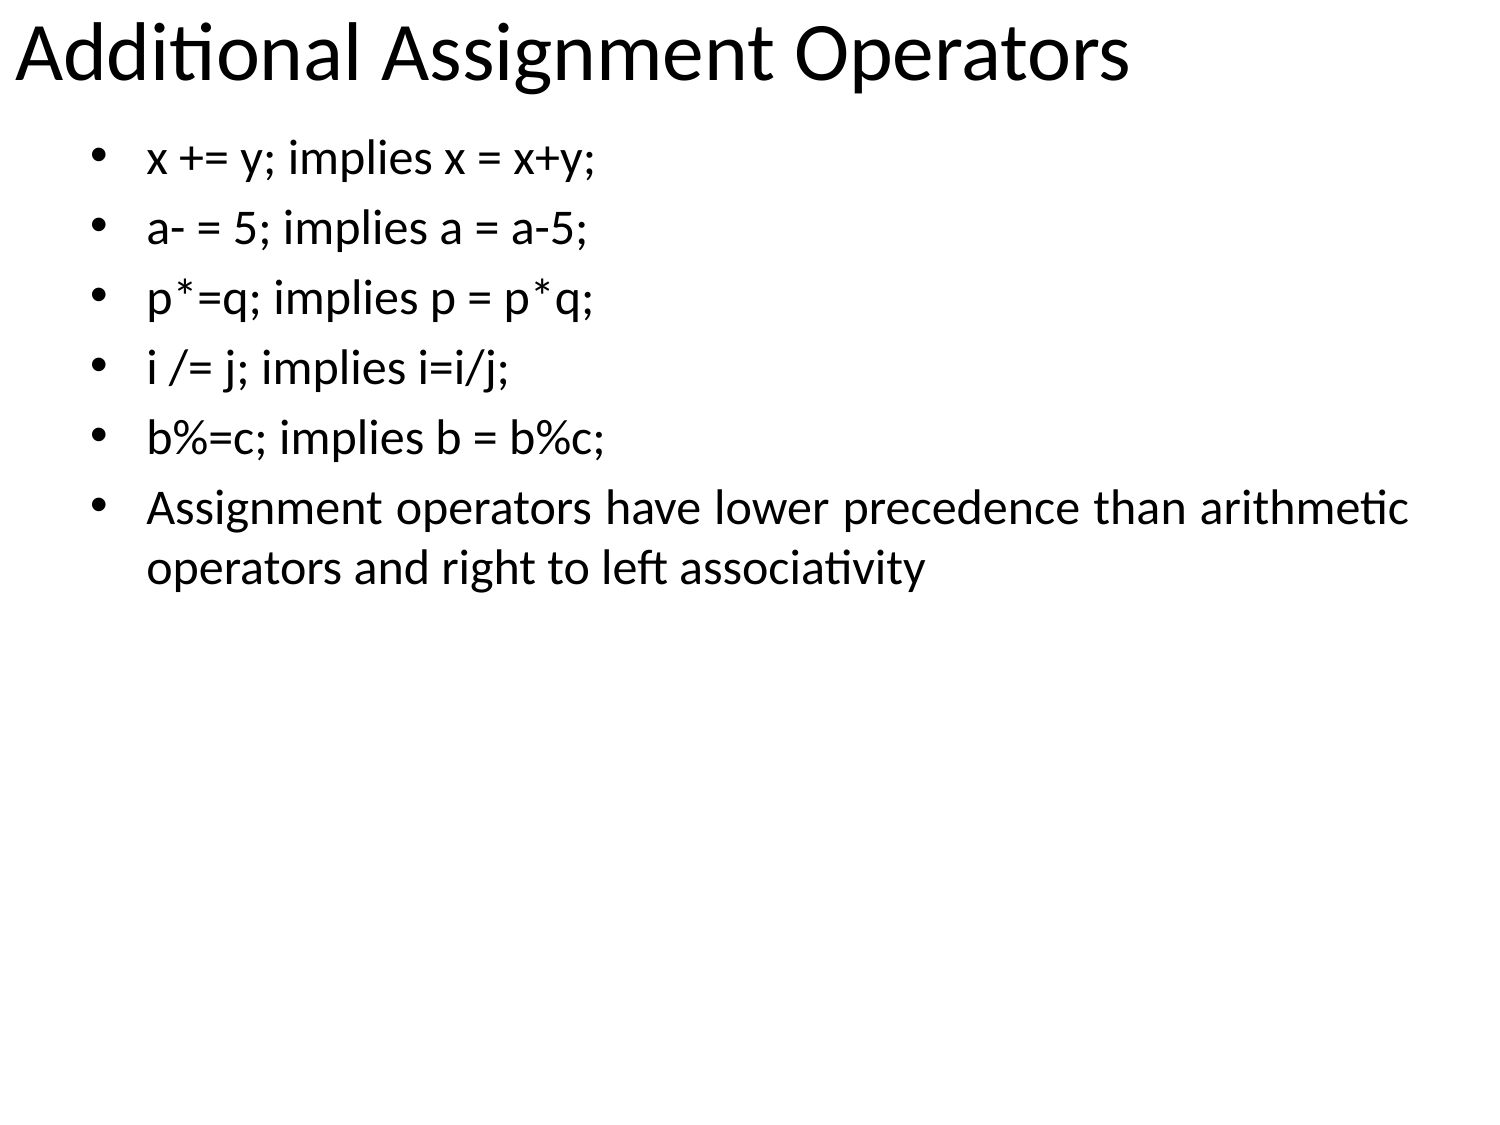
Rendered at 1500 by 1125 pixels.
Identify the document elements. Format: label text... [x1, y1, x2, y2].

list x += y; implies x = x+y; a- = 5; implies a = a-5; p*=q; implies p = p*q; i /= j; implies i=i/j; b%=c; implies b = b%c; Assignment operators have lower precedence than arithmetic operators and right to left associativity [74, 116, 1426, 1006]
title Additional Assignment Operators [0, 0, 1351, 94]
